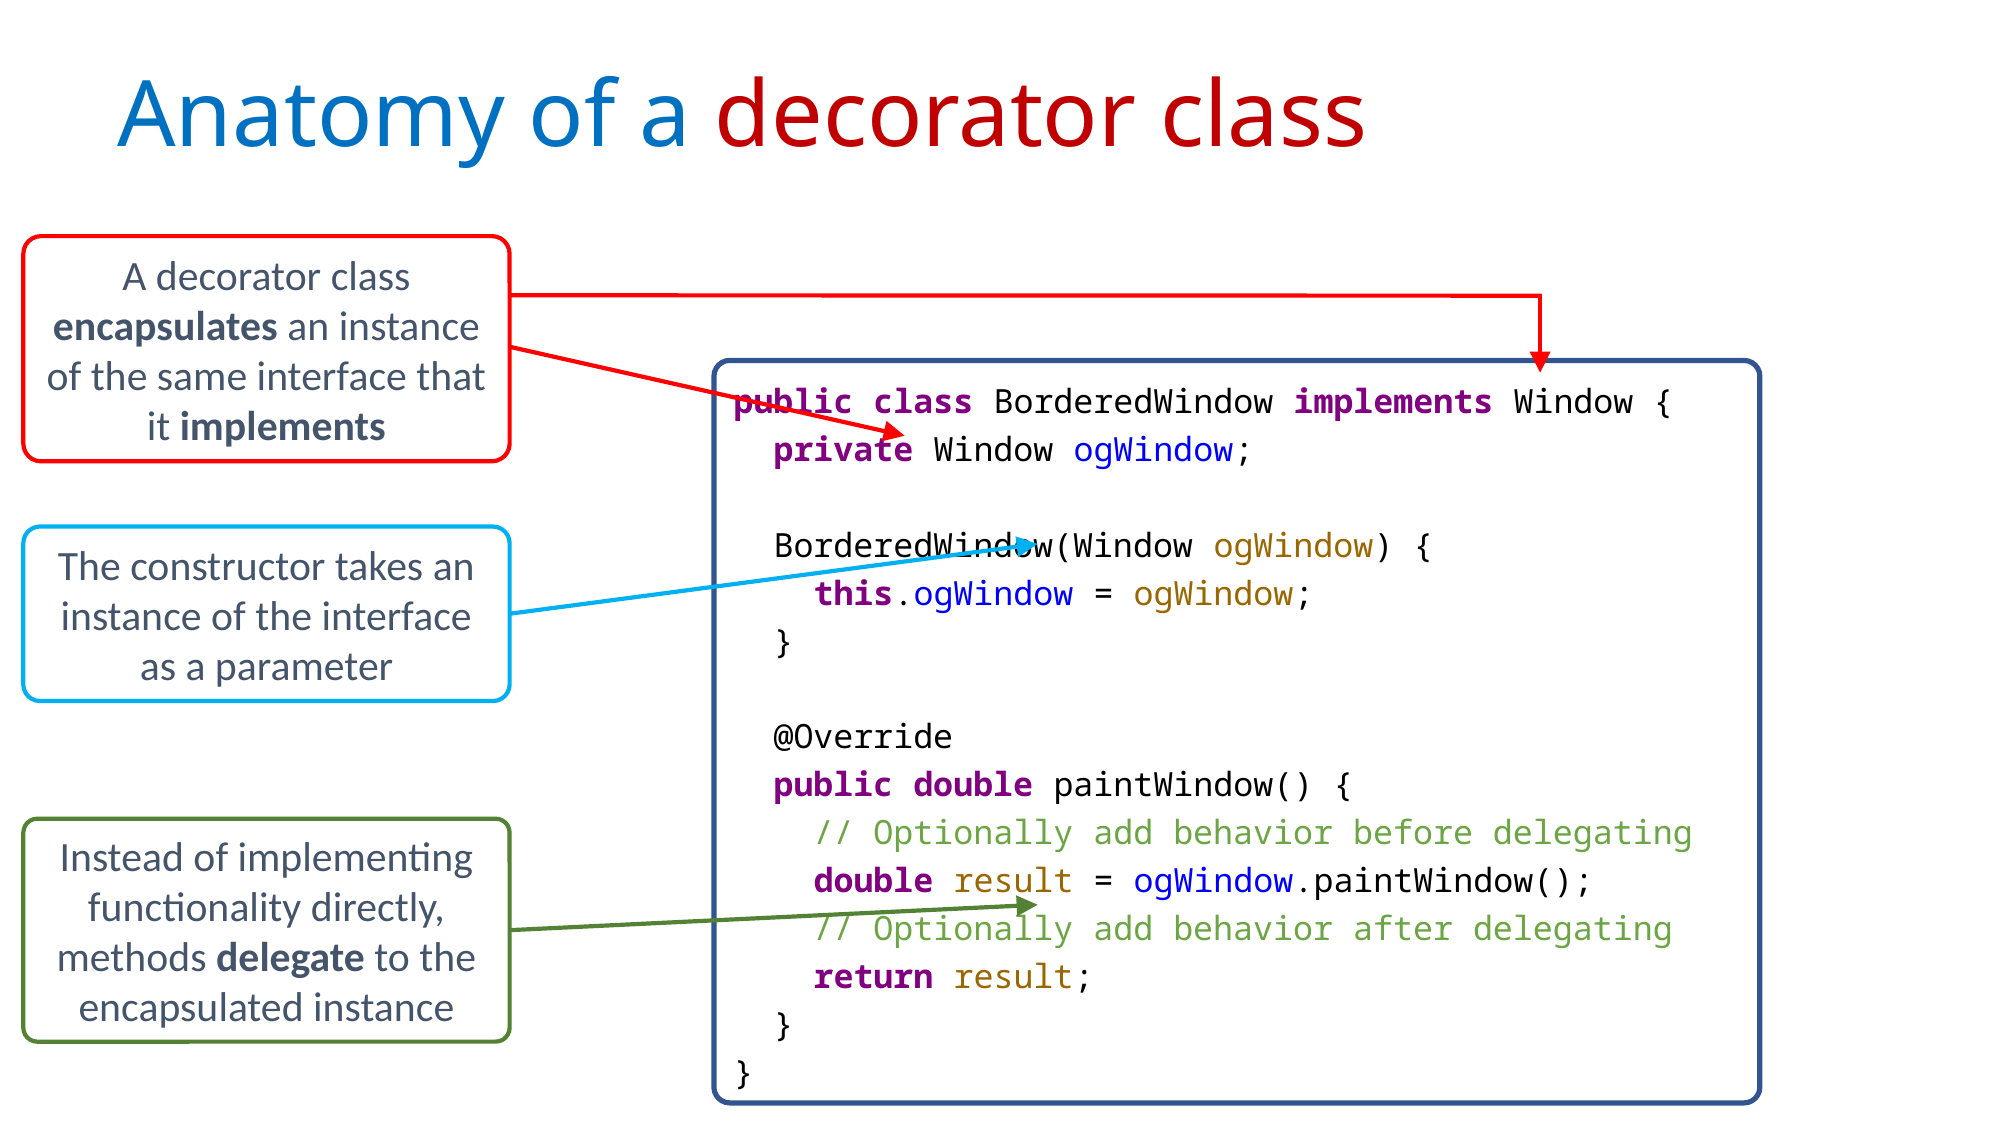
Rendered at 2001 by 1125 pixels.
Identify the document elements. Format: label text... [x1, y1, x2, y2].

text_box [23, 810, 1038, 1051]
title Anatomy of a decorator class [102, 59, 1863, 187]
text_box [23, 235, 1542, 462]
text_box public class BorderedWindow implements Window { private Window ogWindow; BorderedWindow(Window ogWindow) { this.ogWindow = ogWindow; } @Override public double paintWindow() { // Optionally add behavior before delegating double result = ogWindow.paintWindow(); // Optionally add behavior after delegating return result; } } [712, 359, 1761, 1104]
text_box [23, 525, 1038, 702]
